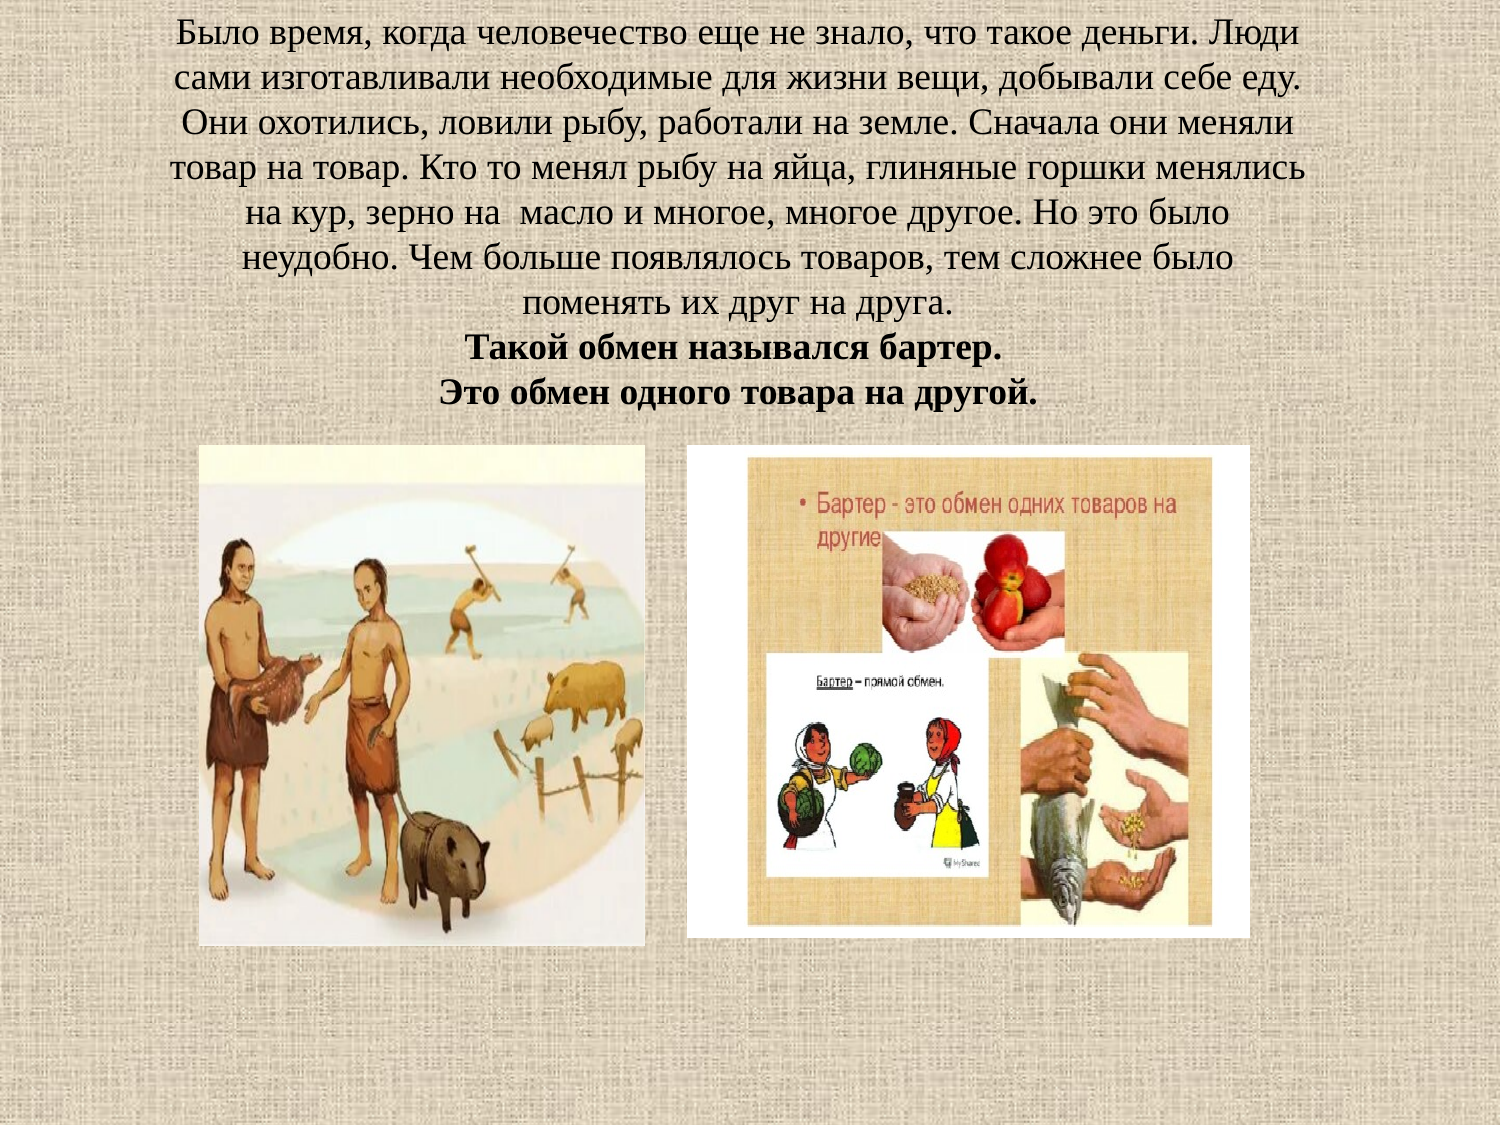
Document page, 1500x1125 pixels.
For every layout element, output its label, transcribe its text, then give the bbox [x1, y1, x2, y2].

text_box Было время, когда человечество еще не знало, что такое деньги. Люди сами изготавливали необходимые для жизни вещи, добывали себе еду. Они охотились, ловили рыбу, работали на земле. Сначала они меняли товар на товар. Кто то менял рыбу на яйца, глиняные горшки менялись на кур, зерно на масло и многое, многое другое. Но это было неудобно. Чем больше появлялось товаров, тем сложнее было поменять их друг на друга. Такой обмен назывался бартер. Это обмен одного товара на другой. [152, 0, 1325, 600]
picture [0, 0, 1500, 1125]
